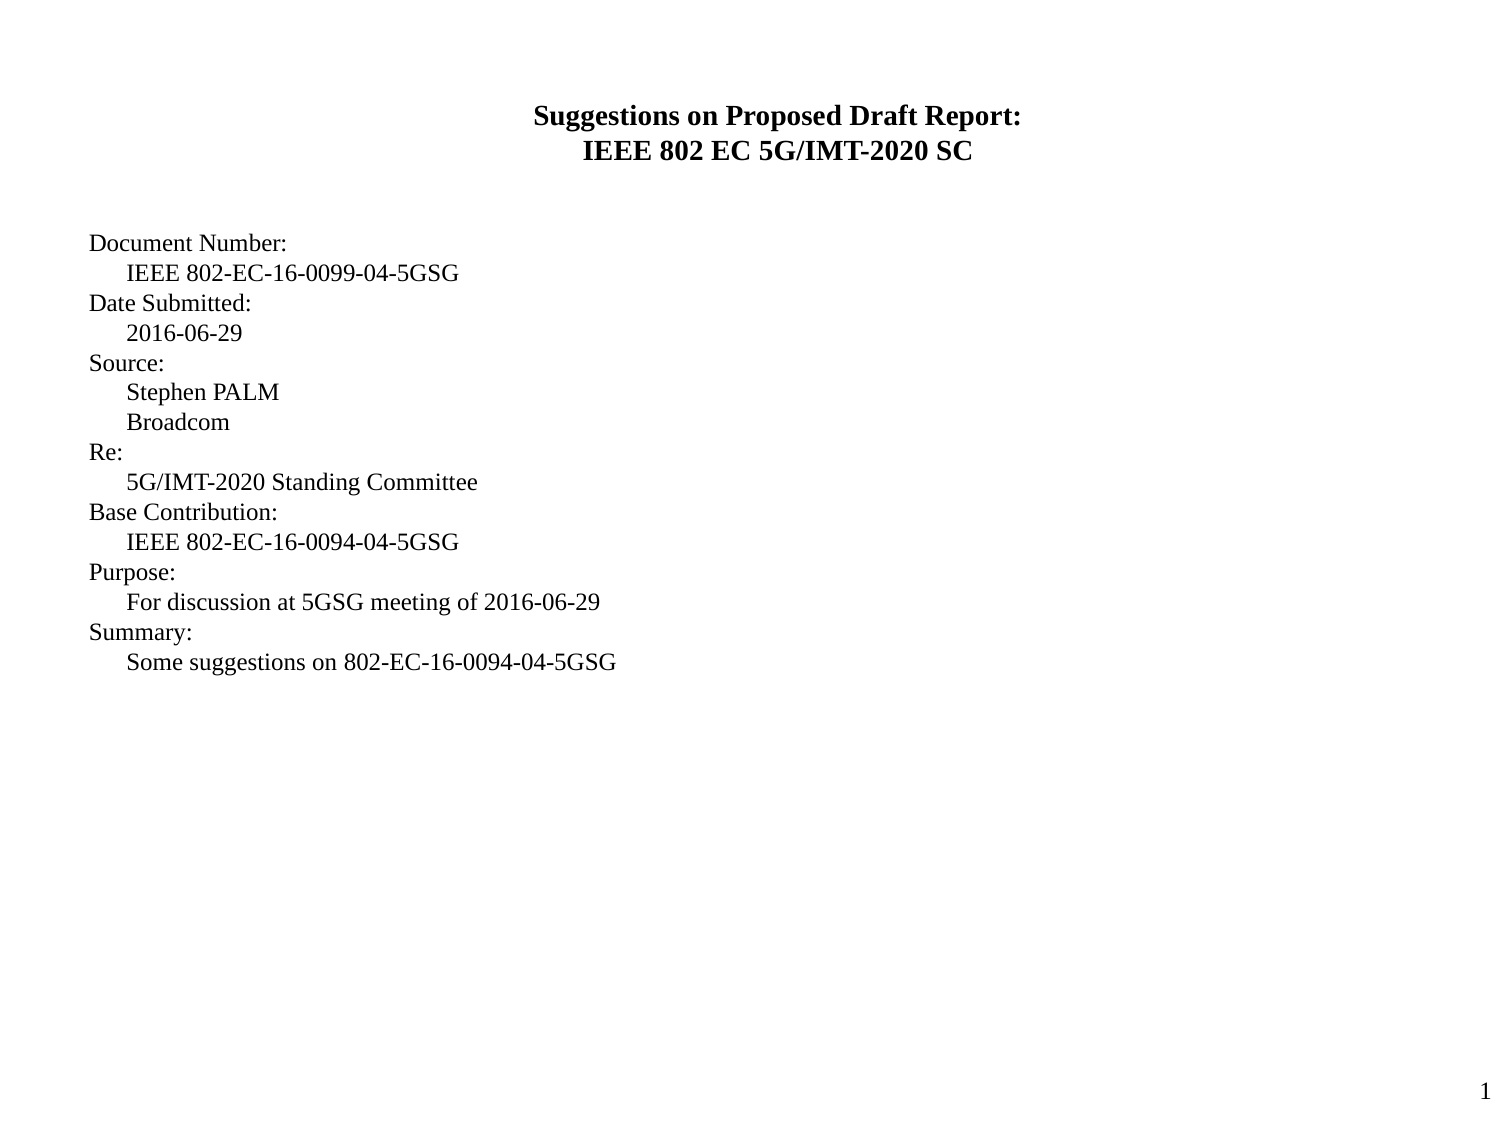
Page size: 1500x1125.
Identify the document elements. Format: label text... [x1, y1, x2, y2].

text_box Suggestions on Proposed Draft Report: IEEE 802 EC 5G/IMT-2020 SC Document Number: IEEE 802-EC-16-0099-04-5GSG Date Submitted: 2016-06-29 Source: Stephen PALM Broadcom Re: 5G/IMT-2020 Standing Committee Base Contribution: IEEE 802-EC-16-0094-04-5GSG Purpose: For discussion at 5GSG meeting of 2016-06-29 Summary: Some suggestions on 802-EC-16-0094-04-5GSG [62, 89, 1438, 683]
text_box 1 [1381, 1068, 1498, 1110]
